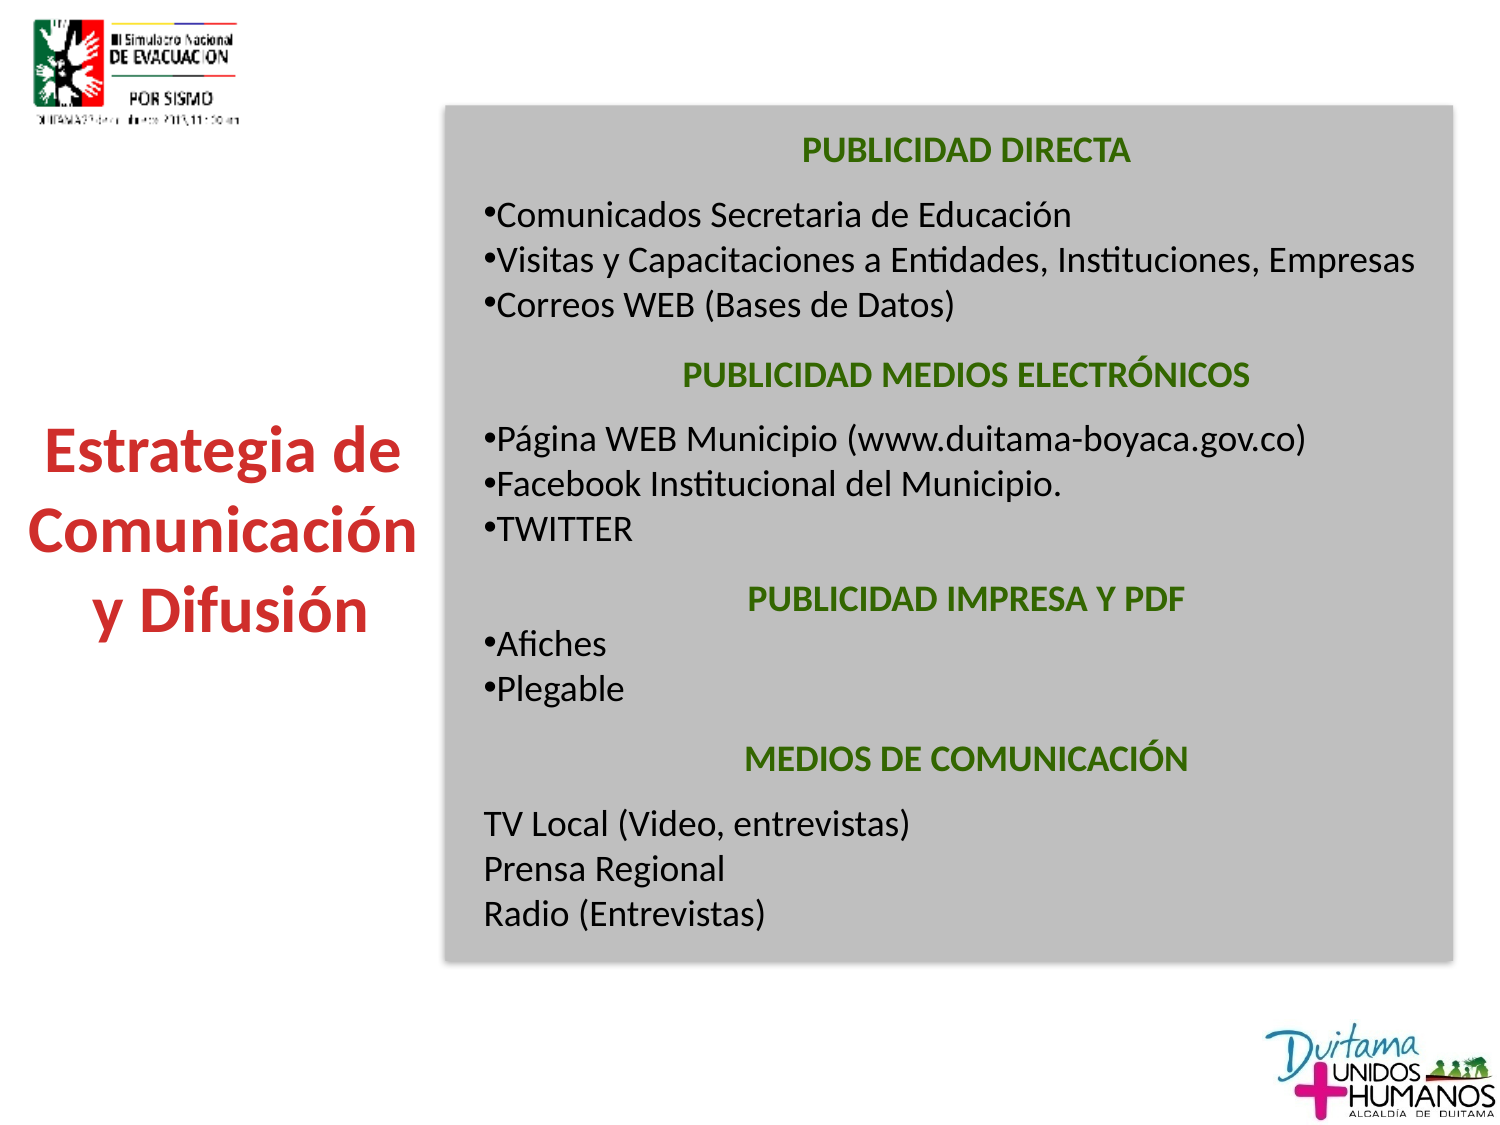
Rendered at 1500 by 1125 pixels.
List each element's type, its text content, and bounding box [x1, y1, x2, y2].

picture [1261, 1019, 1500, 1125]
text_box [445, 105, 1454, 961]
text_box PUBLICIDAD DIRECTA Comunicados Secretaria de Educación Visitas y Capacitaciones a Entidades, Instituciones, Empresas Correos WEB (Bases de Datos) PUBLICIDAD MEDIOS ELECTRÓNICOS Página WEB Municipio (www.duitama-boyaca.gov.co) Facebook Institucional del Municipio. TWITTER PUBLICIDAD IMPRESA Y PDF Afiches Plegable MEDIOS DE COMUNICACIÓN TV Local (Video, entrevistas) Prensa Regional Radio (Entrevistas) [468, 117, 1465, 942]
text_box Estrategia de Comunicación y Difusión [13, 398, 449, 653]
picture [29, 17, 257, 137]
